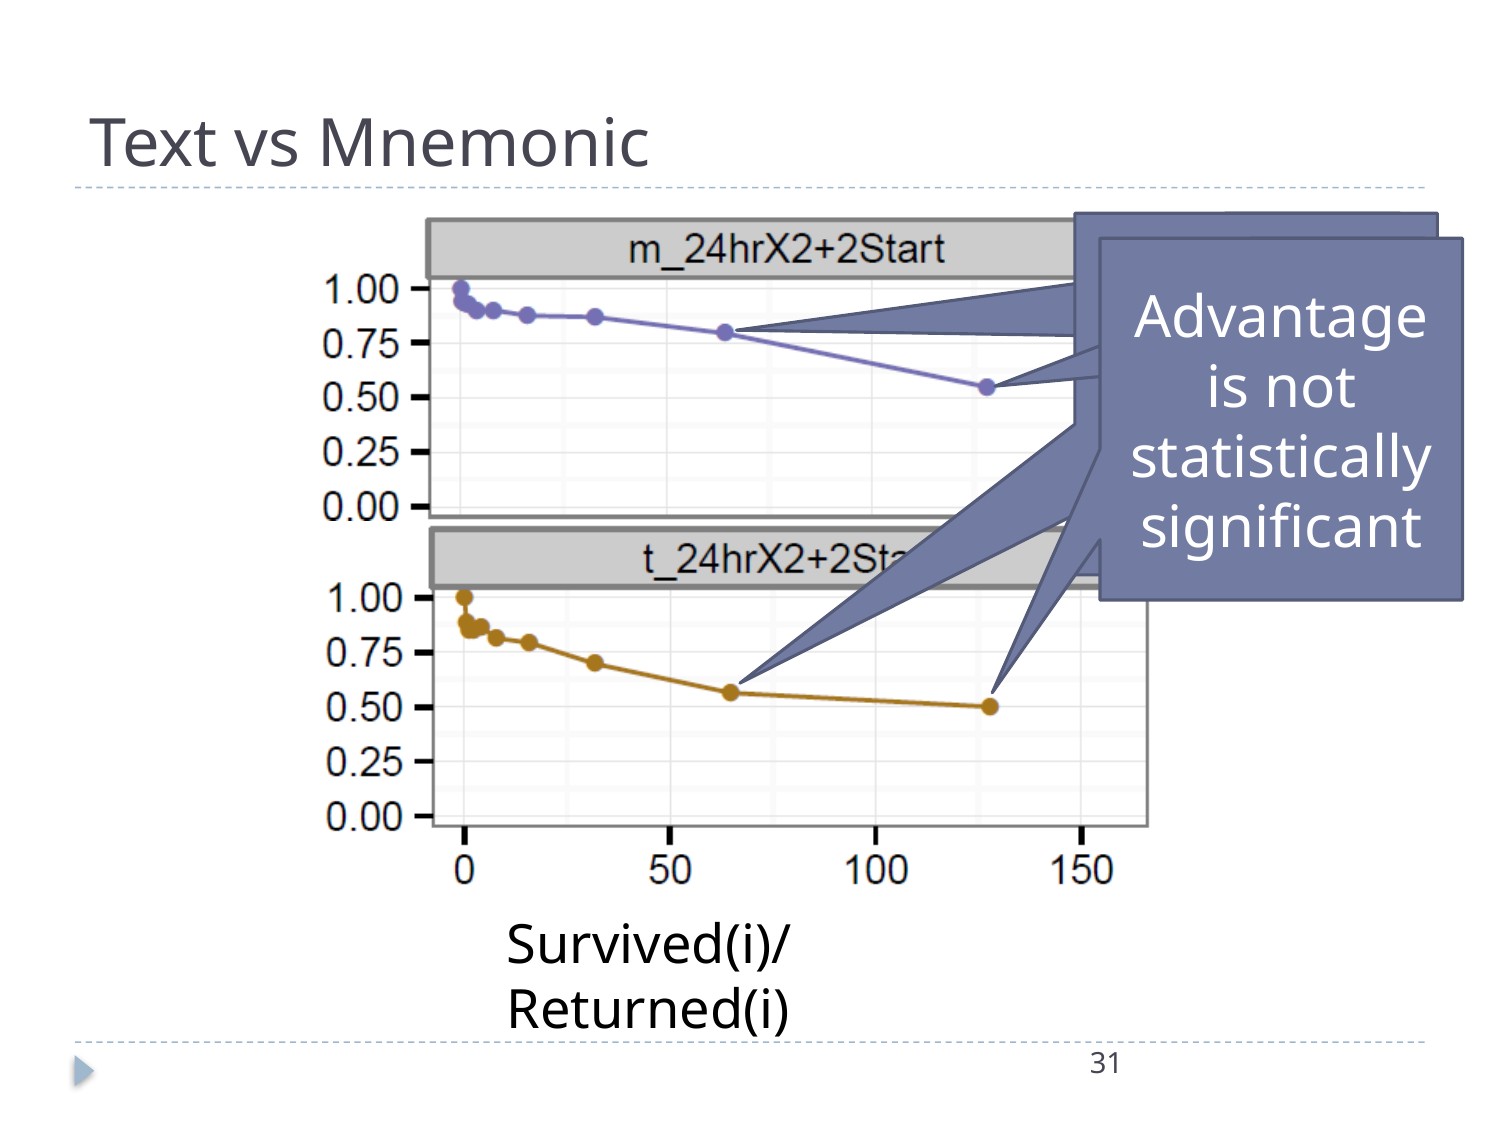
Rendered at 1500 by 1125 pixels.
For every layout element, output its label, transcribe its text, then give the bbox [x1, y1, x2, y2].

picture [322, 212, 1154, 889]
text_box Advantage is statistically significant [1074, 211, 1439, 236]
list Survived(i)/Returned(i) [492, 902, 1061, 1008]
slide_number 31 [1074, 1037, 1425, 1098]
title Text vs Mnemonic [75, 24, 1425, 188]
text_box Advantage is not statistically significant [1156, 236, 1465, 602]
